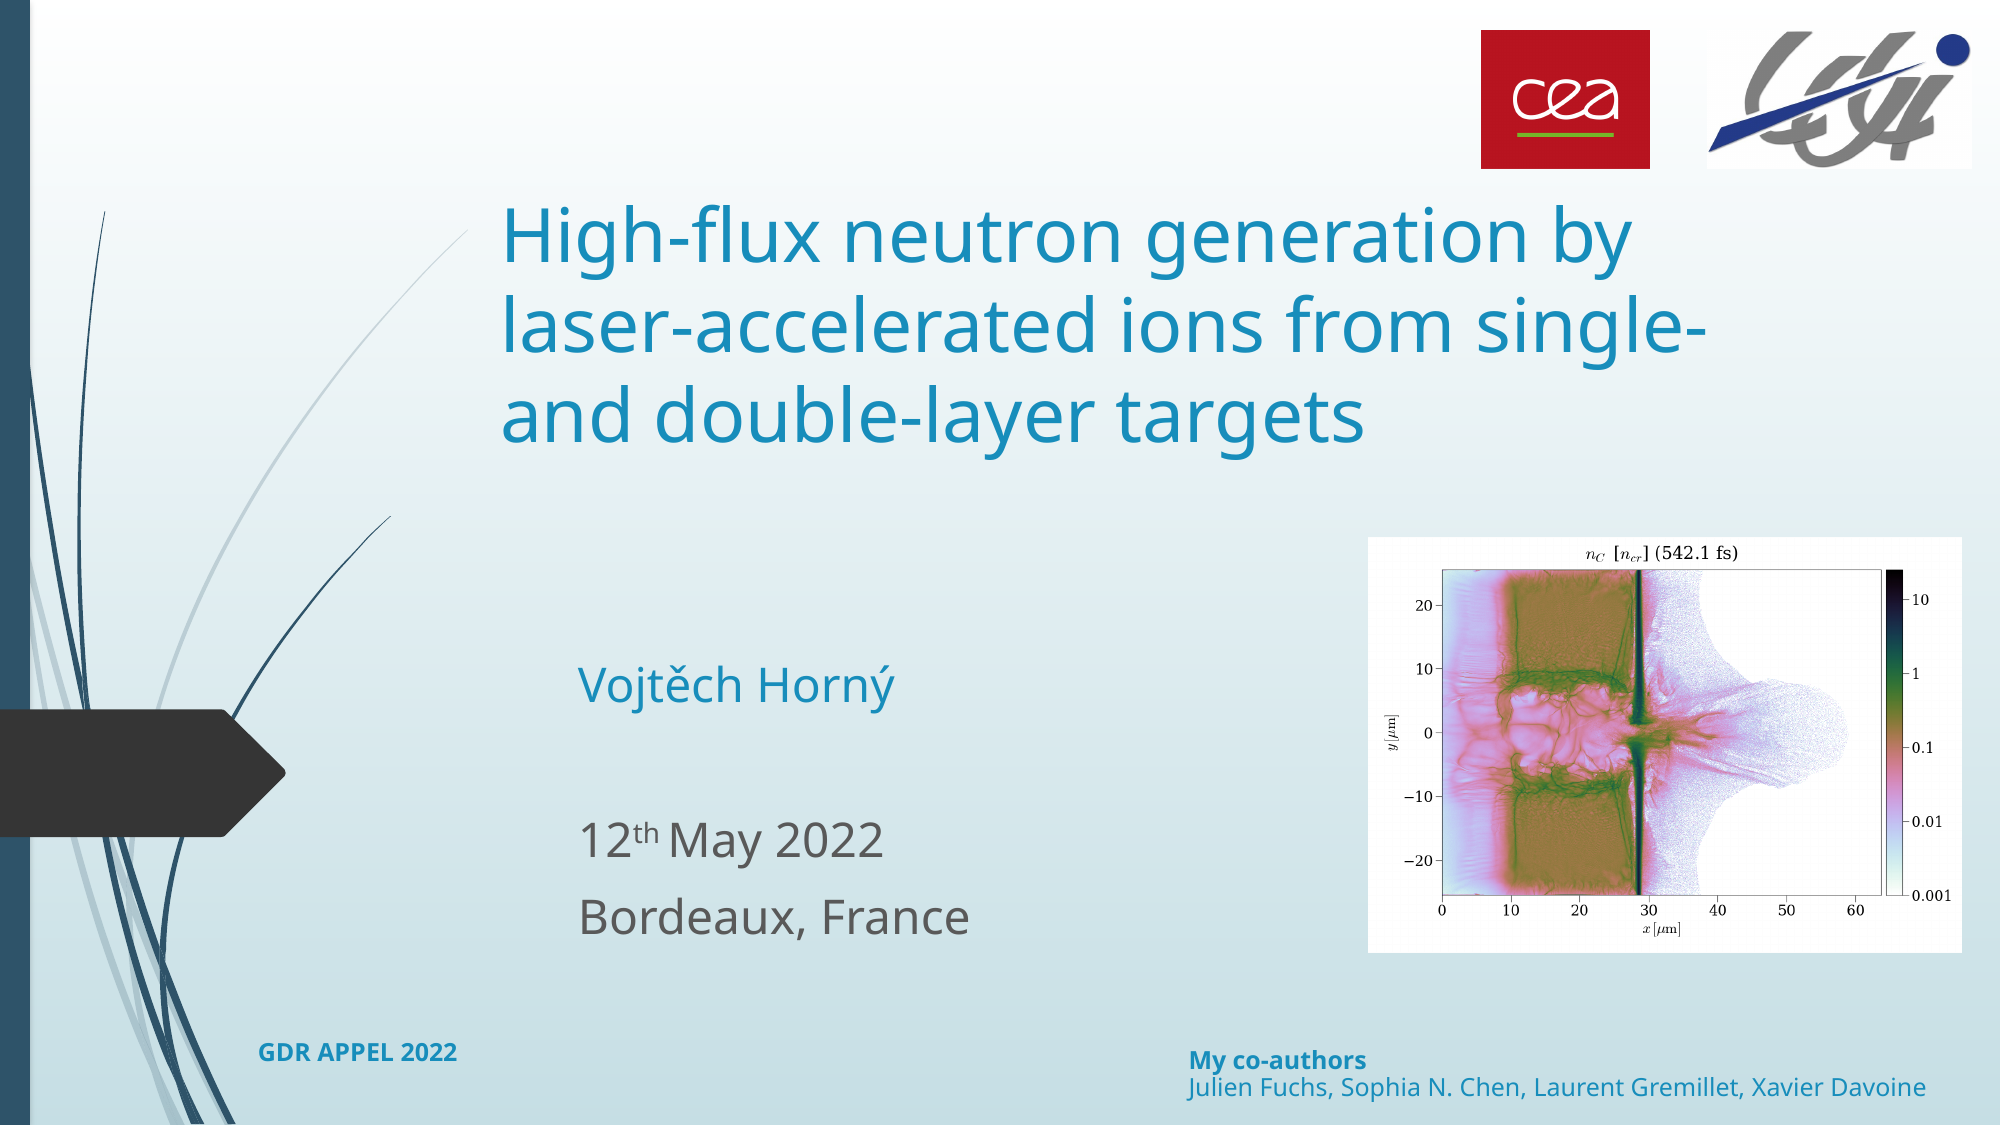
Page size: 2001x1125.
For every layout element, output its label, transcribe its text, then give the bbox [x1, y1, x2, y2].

text_box GDR APPEL 2022 [242, 1029, 1115, 1099]
text_box High-flux neutron generation by laser-accelerated ions from single- and double-layer targets [485, 84, 1768, 466]
picture [1707, 30, 1972, 170]
subtitle Vojtěch Horný 12th May 2022 Bordeaux, France [562, 646, 1301, 953]
picture [1367, 536, 1963, 953]
picture [1480, 30, 1651, 169]
text_box My co-authors Julien Fuchs, Sophia N. Chen, Laurent Gremillet, Xavier Davoine [1173, 1040, 1994, 1110]
